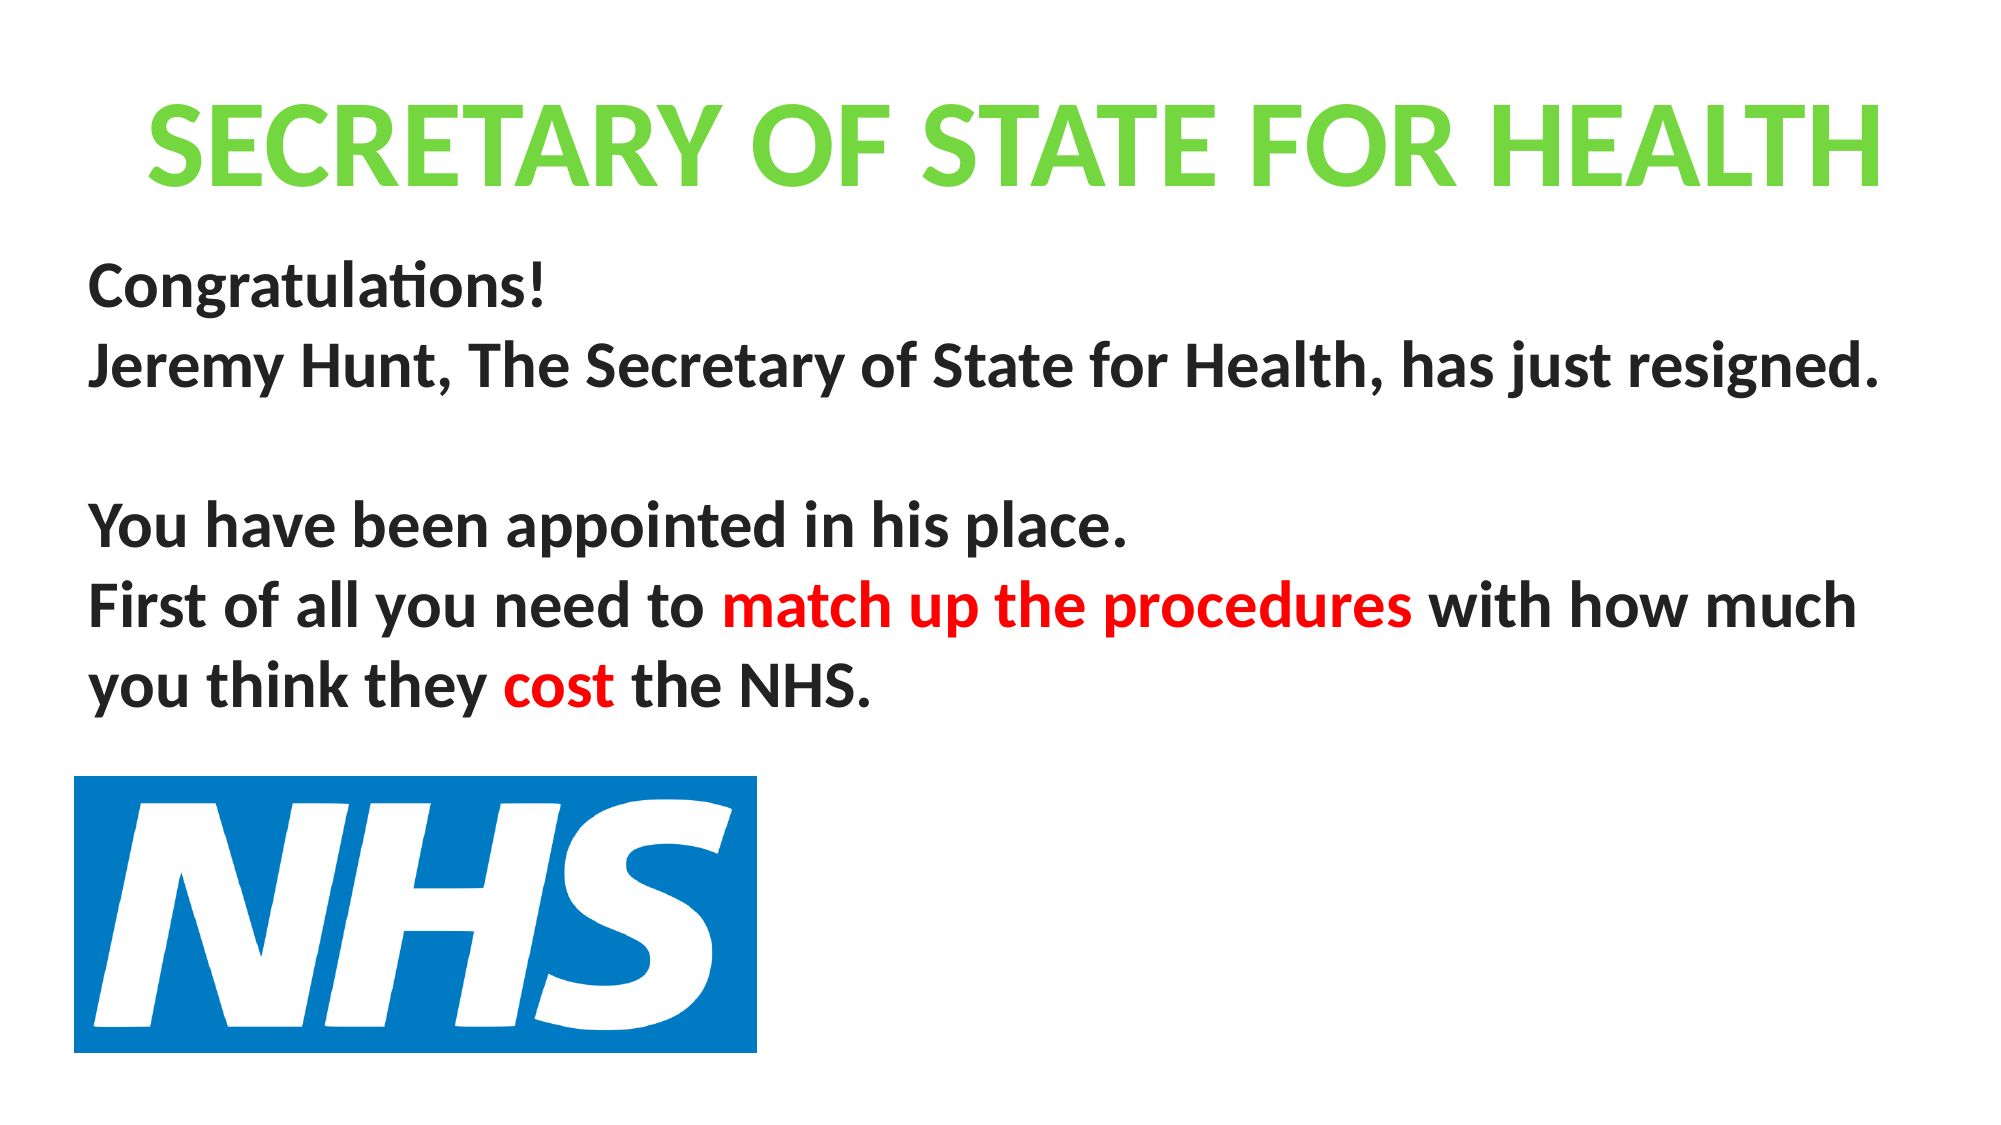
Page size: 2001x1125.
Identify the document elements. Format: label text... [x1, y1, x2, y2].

text_box SECRETARY OF STATE FOR HEALTH [101, 53, 1931, 219]
picture [73, 776, 757, 1053]
text_box Congratulations! Jeremy Hunt, The Secretary of State for Health, has just resigned. You have been appointed in his place. First of all you need to match up the procedures with how much you think they cost the NHS. [73, 233, 1933, 728]
